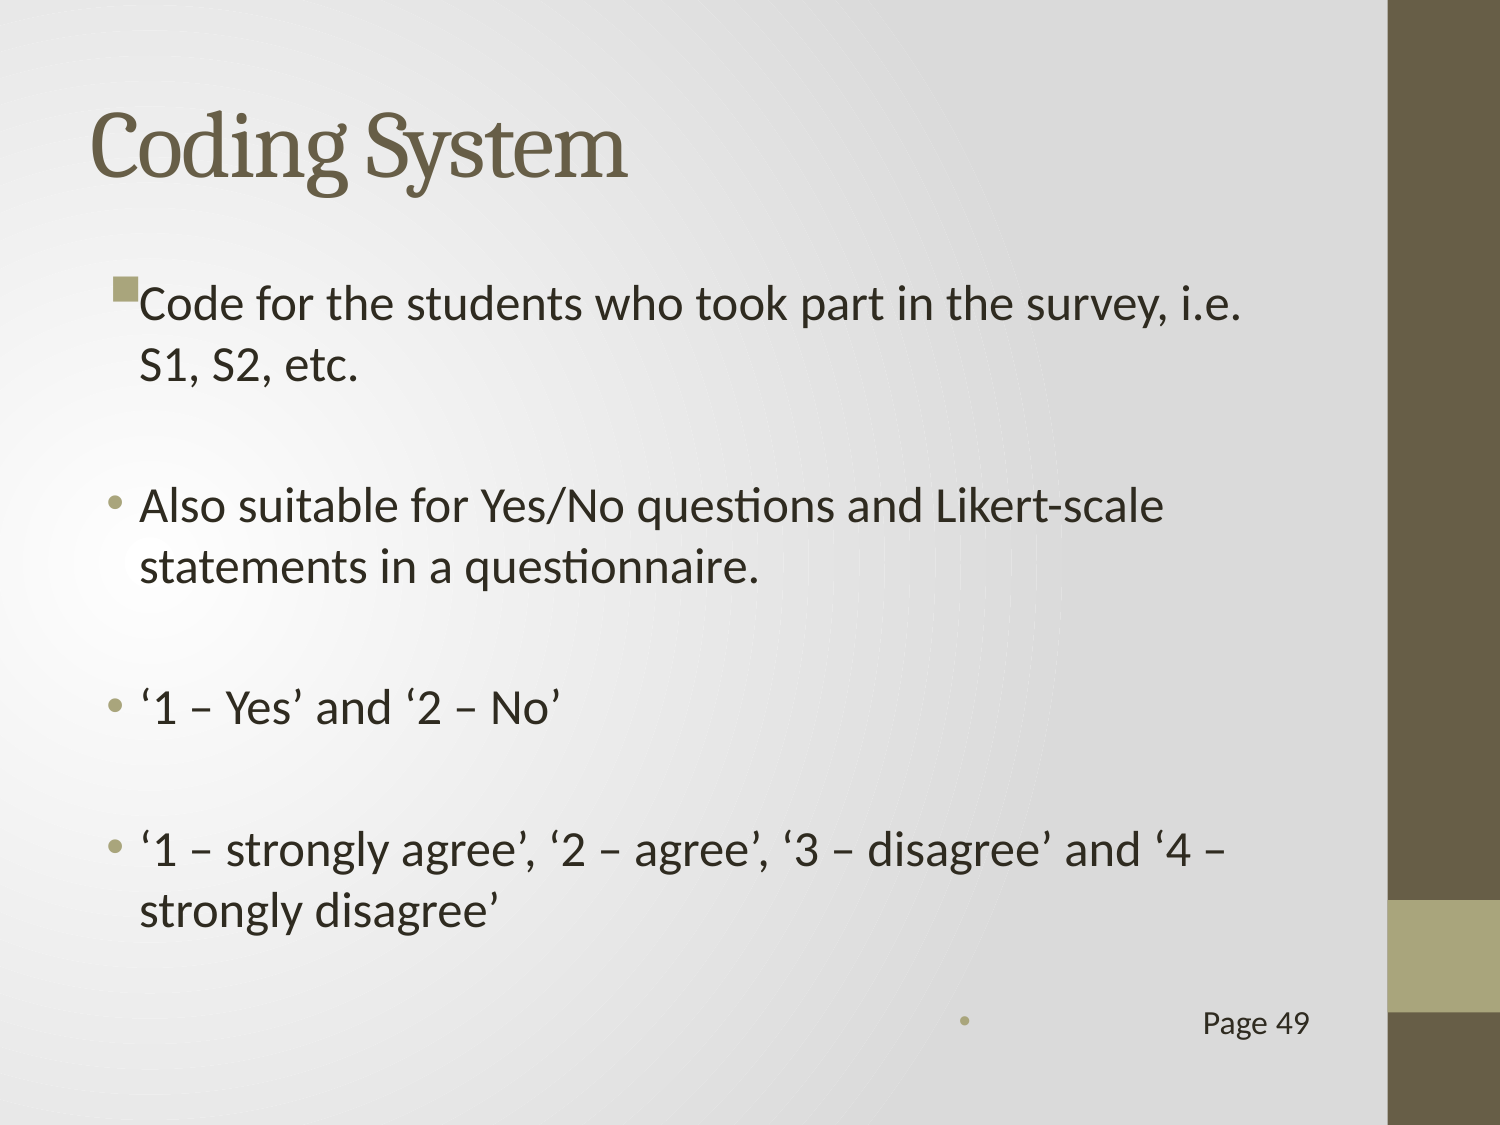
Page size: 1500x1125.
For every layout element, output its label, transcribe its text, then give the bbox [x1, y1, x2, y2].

title Coding System [75, 45, 1325, 233]
list Code for the students who took part in the survey, i.e. S1, S2, etc. Also suitable for Yes/No questions and Likert-scale statements in a questionnaire. ‘1 – Yes’ and ‘2 – No’ ‘1 – strongly agree’, ‘2 – agree’, ‘3 – disagree’ and ‘4 – strongly disagree’ Page 49 [75, 262, 1325, 1050]
